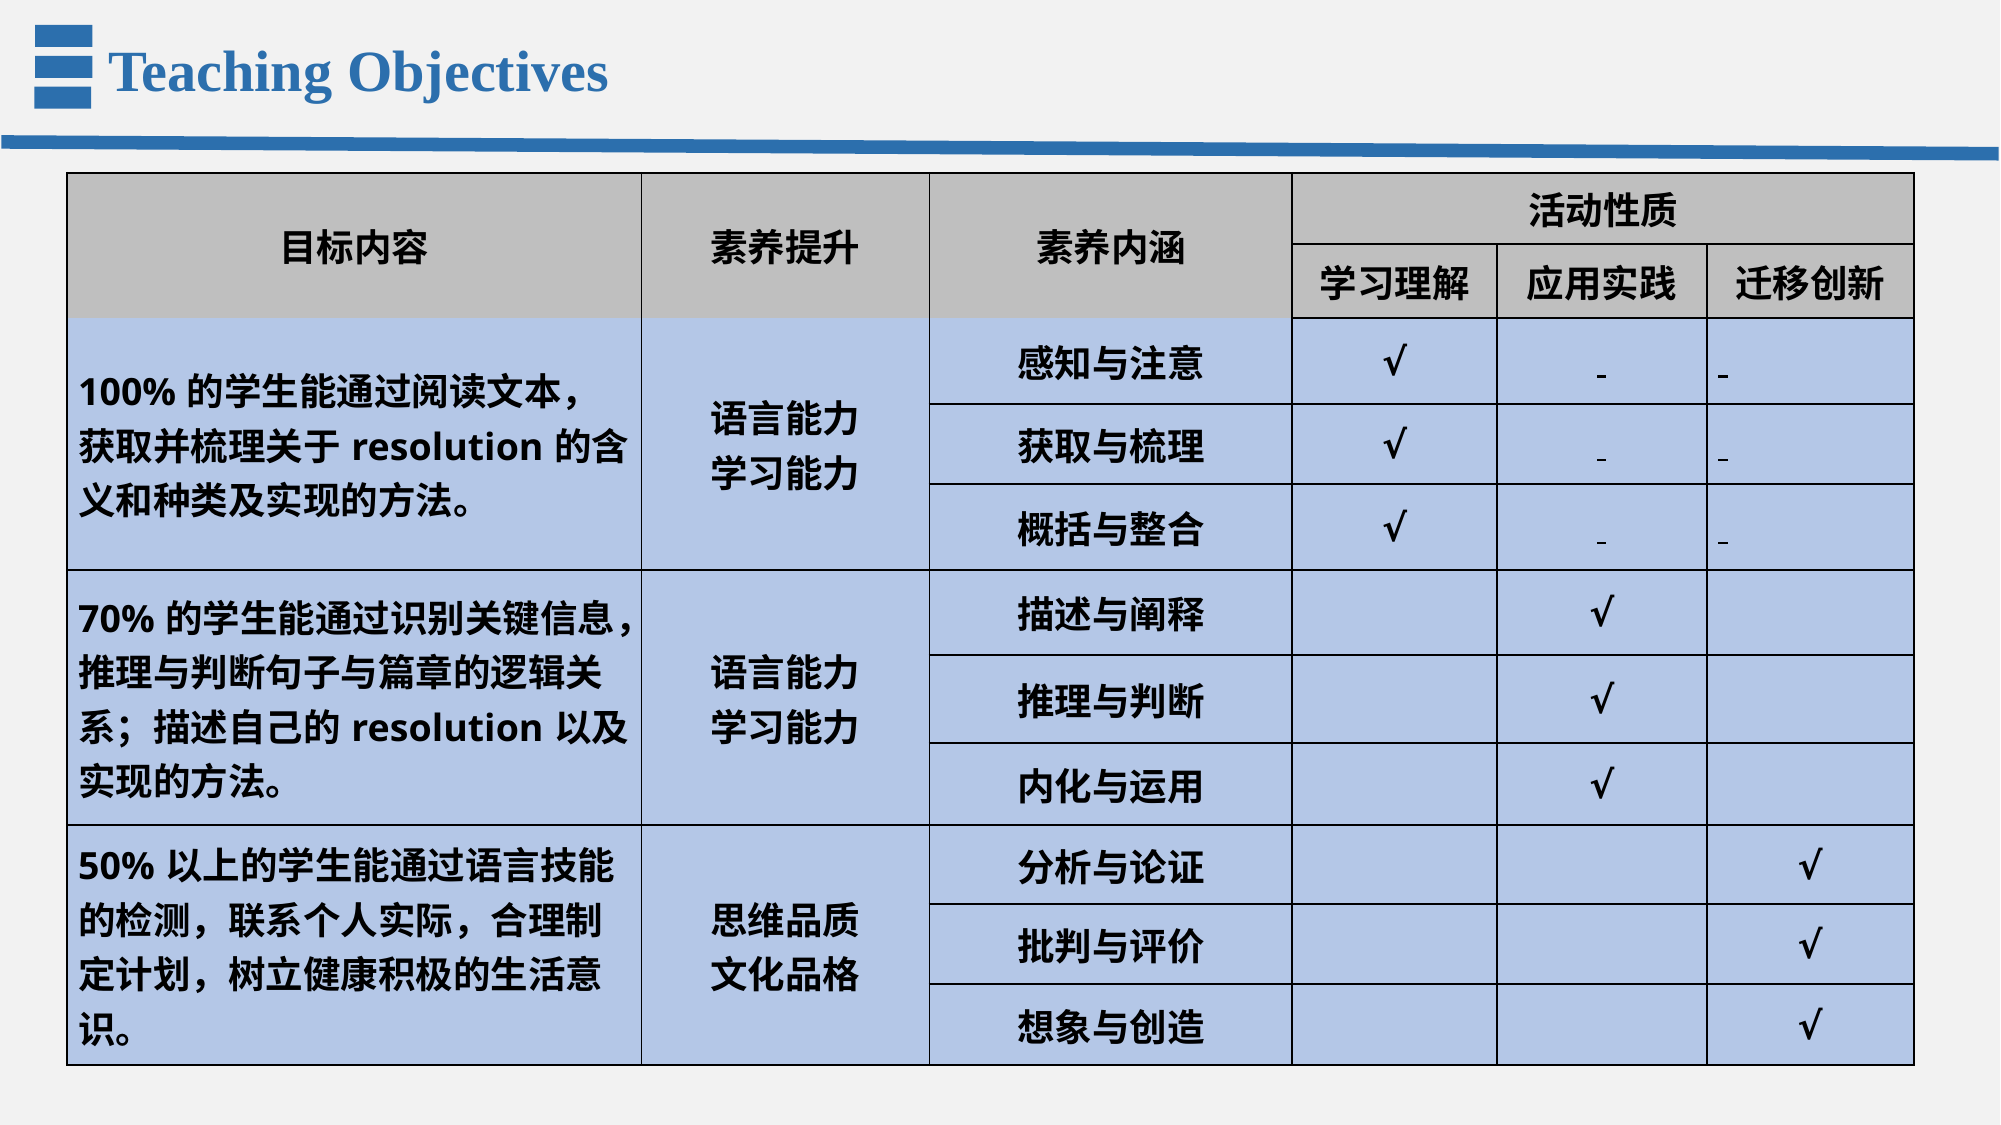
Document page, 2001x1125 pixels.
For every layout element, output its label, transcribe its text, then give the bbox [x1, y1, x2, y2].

table_cell √ [1293, 319, 1496, 403]
table_cell √ [1498, 744, 1706, 824]
table_cell 内化与运用 [930, 744, 1291, 824]
table_header 素养内涵 [930, 174, 1291, 318]
table_cell [1708, 405, 1913, 483]
table_cell [1293, 744, 1496, 824]
table_cell √ [1708, 826, 1913, 903]
table_cell 迁移创新 [1708, 245, 1913, 317]
table_cell √ [1293, 485, 1496, 569]
table_cell [1708, 744, 1913, 824]
table_cell [1498, 826, 1706, 903]
table_cell [1708, 656, 1913, 742]
table_cell 推理与判断 [930, 656, 1291, 742]
table_cell 感知与注意 [930, 318, 1291, 403]
table_cell [1498, 905, 1706, 983]
table_header 素养提升 [642, 174, 929, 318]
table_header 活动性质 [1293, 174, 1913, 243]
table_cell [1293, 571, 1496, 654]
table_cell [1708, 571, 1913, 654]
table_cell 语言能力 学习能力 [642, 318, 929, 569]
table_cell 想象与创造 [930, 985, 1291, 1064]
table_cell [1498, 405, 1706, 483]
table_cell √ [1708, 985, 1913, 1064]
text_box [35, 24, 93, 47]
table_cell 批判与评价 [930, 905, 1291, 983]
table_cell [1498, 985, 1706, 1064]
table_cell √ [1498, 656, 1706, 742]
text_box [35, 55, 93, 78]
table_cell [1293, 656, 1496, 742]
table_header 目标内容 [68, 174, 641, 318]
table_cell [1498, 319, 1706, 403]
table_cell [1293, 826, 1496, 903]
table_cell [1293, 905, 1496, 983]
table_cell 描述与阐释 [930, 571, 1291, 654]
table_cell [1498, 485, 1706, 569]
text_box [1, 135, 1999, 161]
table_cell [1708, 485, 1913, 569]
table_cell 语言能力 学习能力 [642, 571, 929, 824]
table_cell 100%的学生能通过阅读文本，获取并梳理关于resolution的含义和种类及实现的方法。 [68, 318, 641, 569]
table_cell [1708, 319, 1913, 403]
table_cell 应用实践 [1498, 245, 1706, 317]
table_cell √ [1708, 905, 1913, 983]
table_cell √ [1498, 571, 1706, 654]
table_cell 概括与整合 [930, 485, 1291, 569]
text_box Teaching Objectives [106, 30, 658, 103]
table_cell 50%以上的学生能通过语言技能的检测，联系个人实际，合理制定计划，树立健康积极的生活意识。 [68, 826, 641, 1064]
table_cell 分析与论证 [930, 826, 1291, 903]
text_box [34, 86, 92, 109]
table_cell 获取与梳理 [930, 405, 1291, 483]
table_cell 思维品质 文化品格 [642, 826, 929, 1064]
table_cell 学习理解 [1293, 245, 1496, 317]
table_cell 70%的学生能通过识别关键信息，推理与判断句子与篇章的逻辑关系；描述自己的resolution以及实现的方法。 [68, 571, 641, 824]
table_cell [1293, 985, 1496, 1064]
table_cell √ [1293, 405, 1496, 483]
